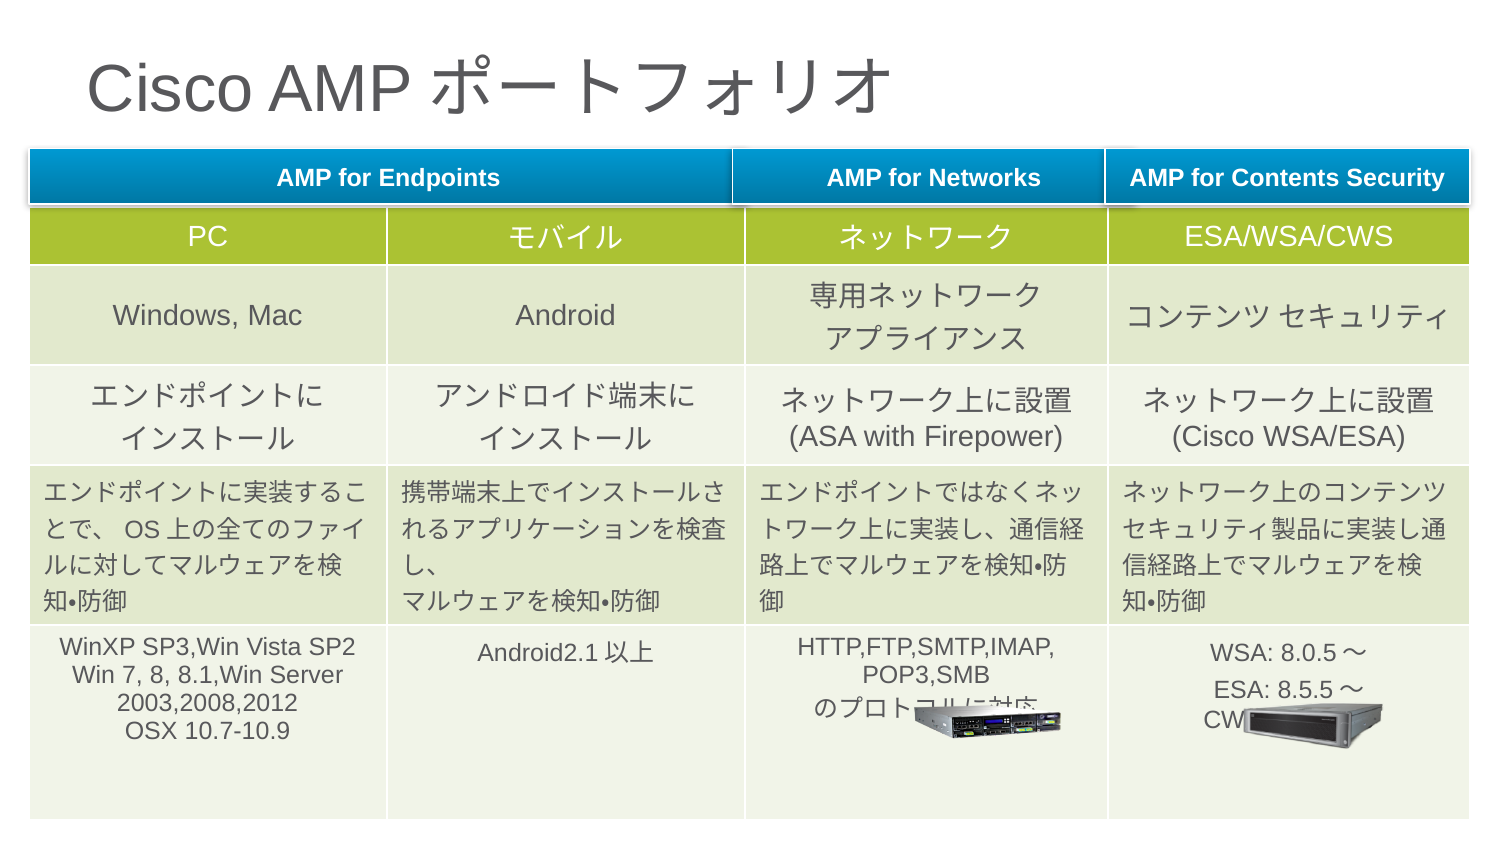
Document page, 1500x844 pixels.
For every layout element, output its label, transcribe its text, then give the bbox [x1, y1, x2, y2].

table_header モバイル [388, 212, 744, 264]
table_cell ネットワーク上に設置 (Cisco WSA/ESA) [1109, 366, 1469, 464]
table_header PC [30, 211, 386, 264]
table_cell Android2.1以上 [388, 626, 744, 819]
table_cell エンドポイントではなくネットワーク上に実装し、通信経路上でマルウェアを検知・防御 [746, 466, 1107, 624]
table_cell Windows, Mac [30, 266, 386, 364]
table_cell WSA: 8.0.5〜 ESA: 8.5.5〜 CWS: available [1109, 626, 1469, 819]
table_header ESA/WSA/CWS [1109, 211, 1469, 264]
table_cell 携帯端末上でインストールされるアプリケーションを検査し、 マルウェアを検知・防御 [388, 466, 744, 624]
table_cell エンドポイントに実装することで、OS上の全てのファイルに対してマルウェアを検知・防御 [30, 466, 386, 624]
table_cell コンテンツ セキュリティ [1109, 266, 1469, 364]
table_cell Android [388, 266, 744, 364]
table_cell 専用ネットワーク アプライアンス [746, 266, 1107, 364]
picture [1240, 700, 1384, 751]
table_cell HTTP,FTP,SMTP,IMAP, POP3,SMB のプロトコルに対応 [746, 626, 1107, 819]
text_box AMP for Endpoints [28, 148, 729, 205]
table_header ネットワーク [746, 212, 1107, 264]
table_cell アンドロイド端末に インストール [388, 366, 744, 464]
text_box AMP for Contents Security [1104, 148, 1471, 205]
title Cisco AMPポートフォリオ [71, 32, 1441, 146]
text_box AMP for Networks [732, 148, 1102, 205]
table_cell ネットワーク上に設置 (ASA with Firepower) [746, 366, 1107, 464]
picture [910, 702, 1063, 740]
table_cell WinXP SP3,Win Vista SP2 Win 7, 8, 8.1,Win Server 2003,2008,2012 OSX 10.7-10.9 [30, 626, 386, 819]
table_cell ネットワーク上のコンテンツ セキュリティ製品に実装し通信経路上でマルウェアを検知・防御 [1109, 466, 1469, 624]
table_cell エンドポイントに インストール [30, 366, 386, 464]
